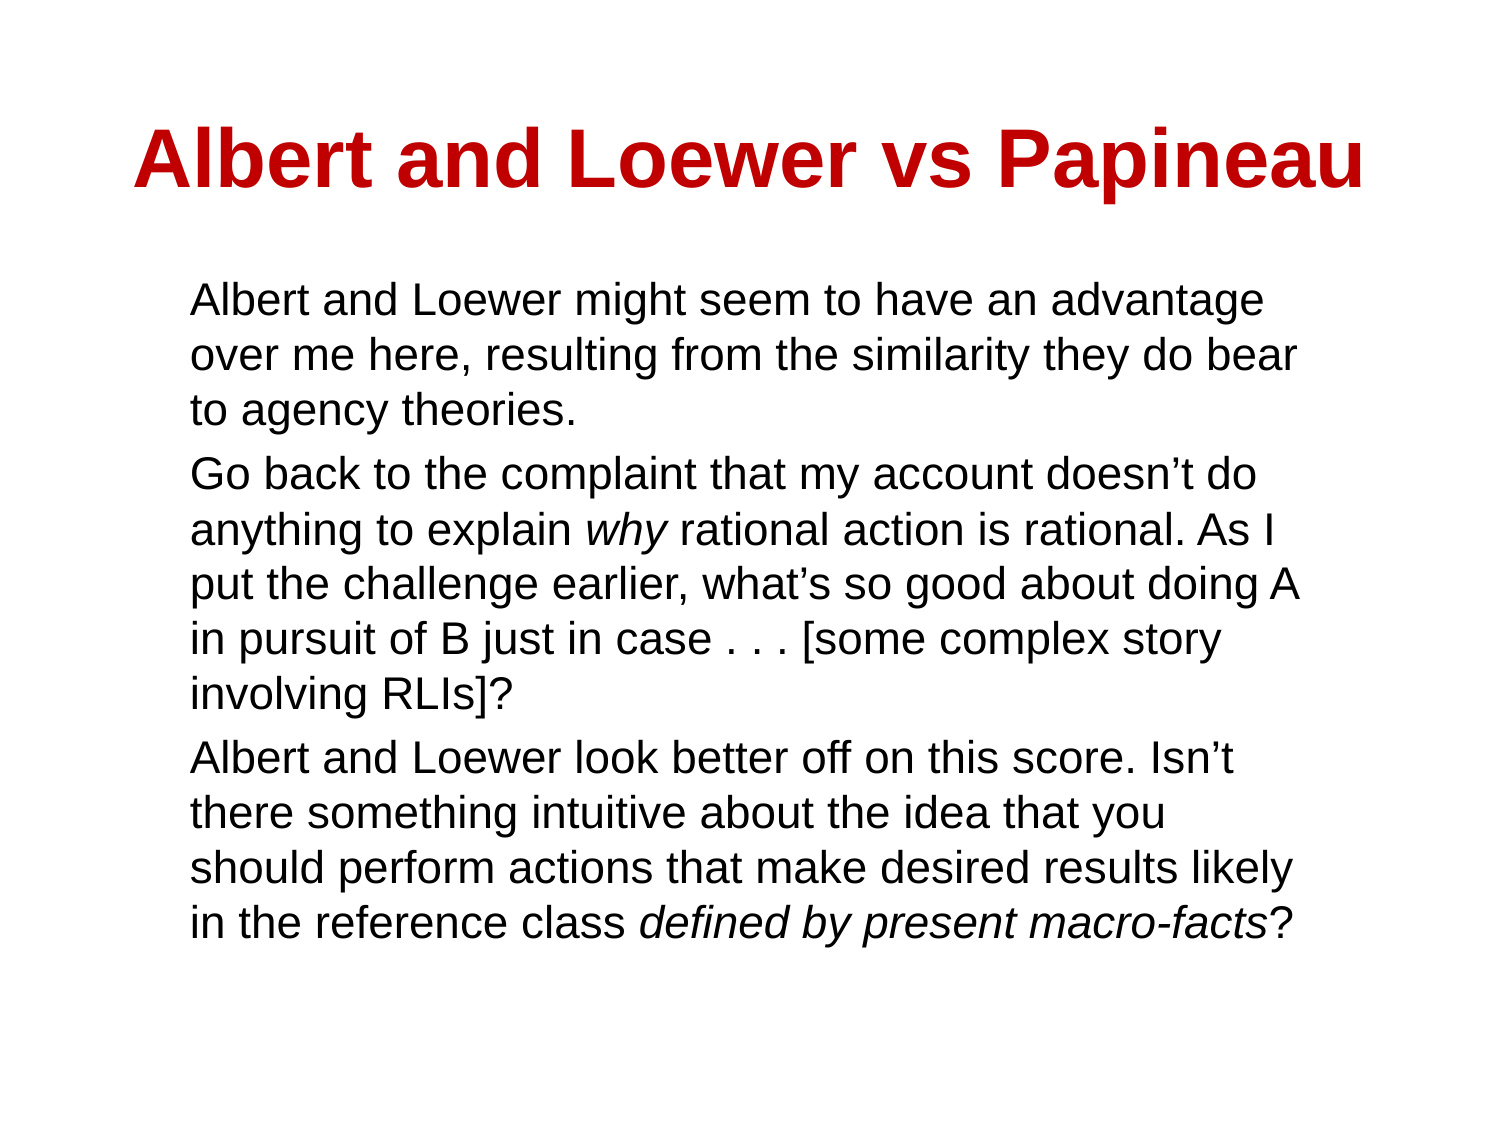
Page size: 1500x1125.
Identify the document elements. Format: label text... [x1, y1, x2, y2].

list Albert and Loewer might seem to have an advantage over me here, resulting from the similarity they do bear to agency theories. Go back to the complaint that my account doesn’t do anything to explain why rational action is rational. As I put the challenge earlier, what’s so good about doing A in pursuit of B just in case . . . [some complex story involving RLIs]? Albert and Loewer look better off on this score. Isn’t there something intuitive about the idea that you should perform actions that make desired results likely in the reference class defined by present macro-facts? [174, 262, 1325, 1005]
title Albert and Loewer vs Papineau [75, 45, 1425, 263]
